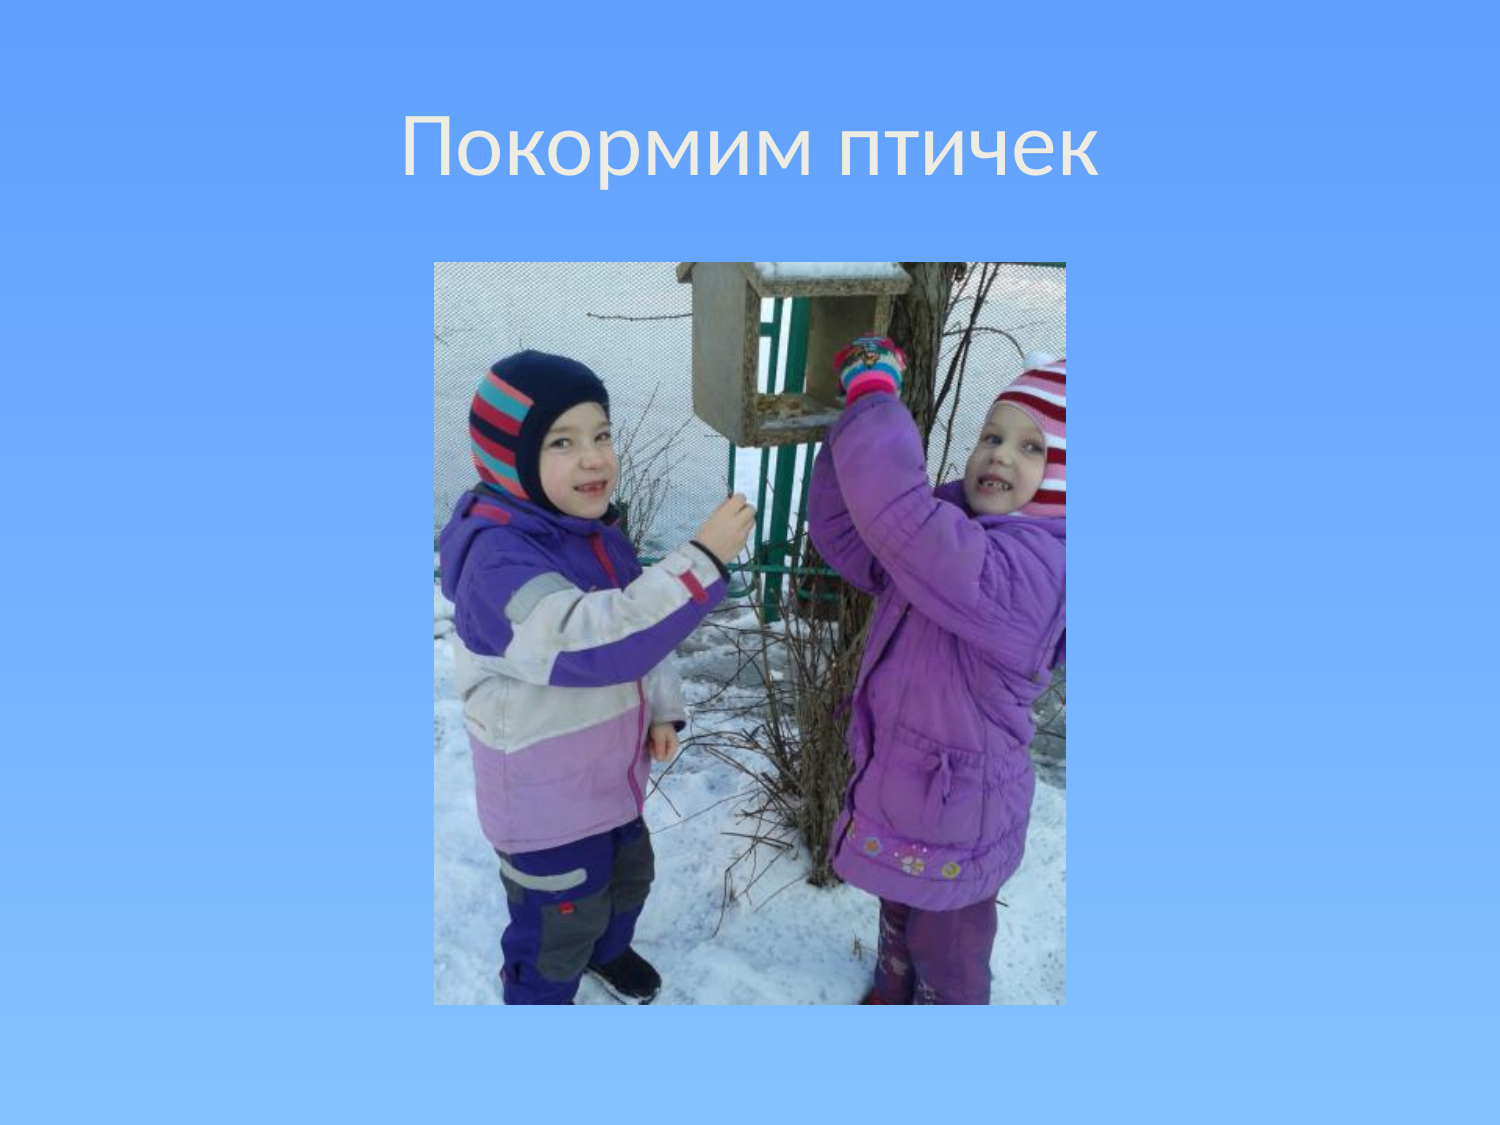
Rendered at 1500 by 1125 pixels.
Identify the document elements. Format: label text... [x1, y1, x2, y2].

title Покормим птичек [75, 45, 1425, 233]
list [433, 262, 1066, 1006]
